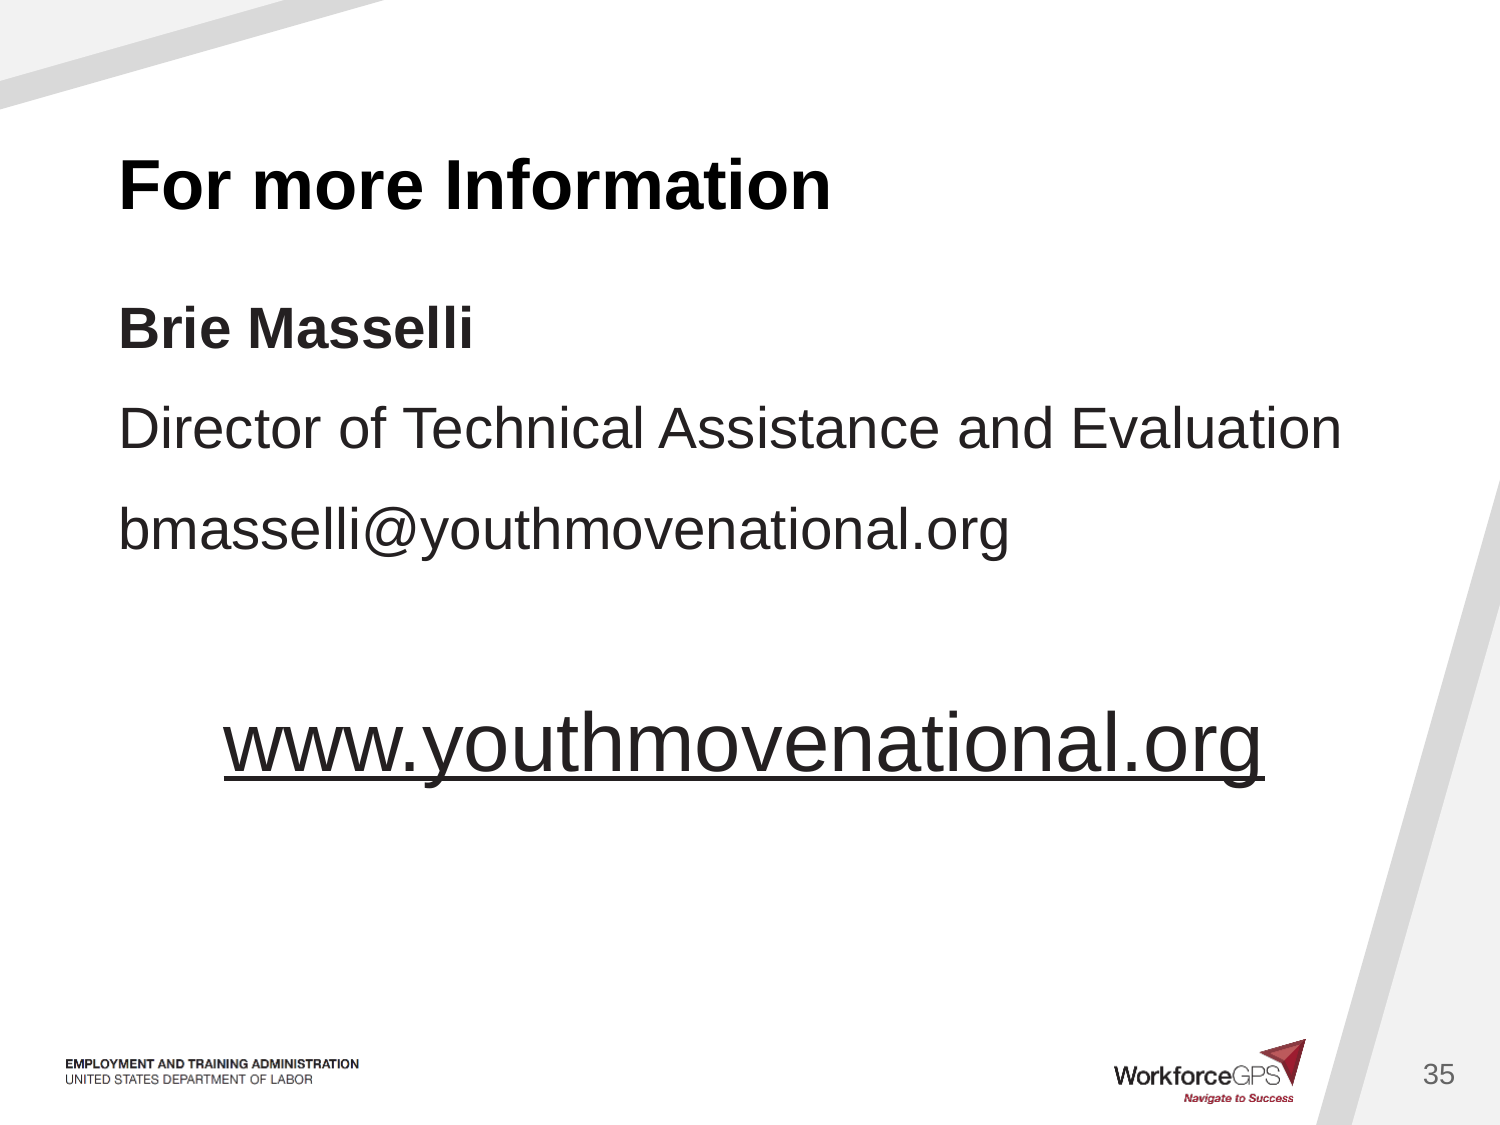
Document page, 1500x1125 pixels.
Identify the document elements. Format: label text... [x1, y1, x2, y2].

title For more Information [103, 59, 1409, 233]
list Brie Masselli Director of Technical Assistance and Evaluation bmasselli@youthmovenational.org www.youthmovenational.org [103, 290, 1409, 1014]
picture [1112, 1038, 1308, 1105]
slide_number 35 [1260, 1042, 1471, 1103]
picture [59, 1053, 370, 1092]
